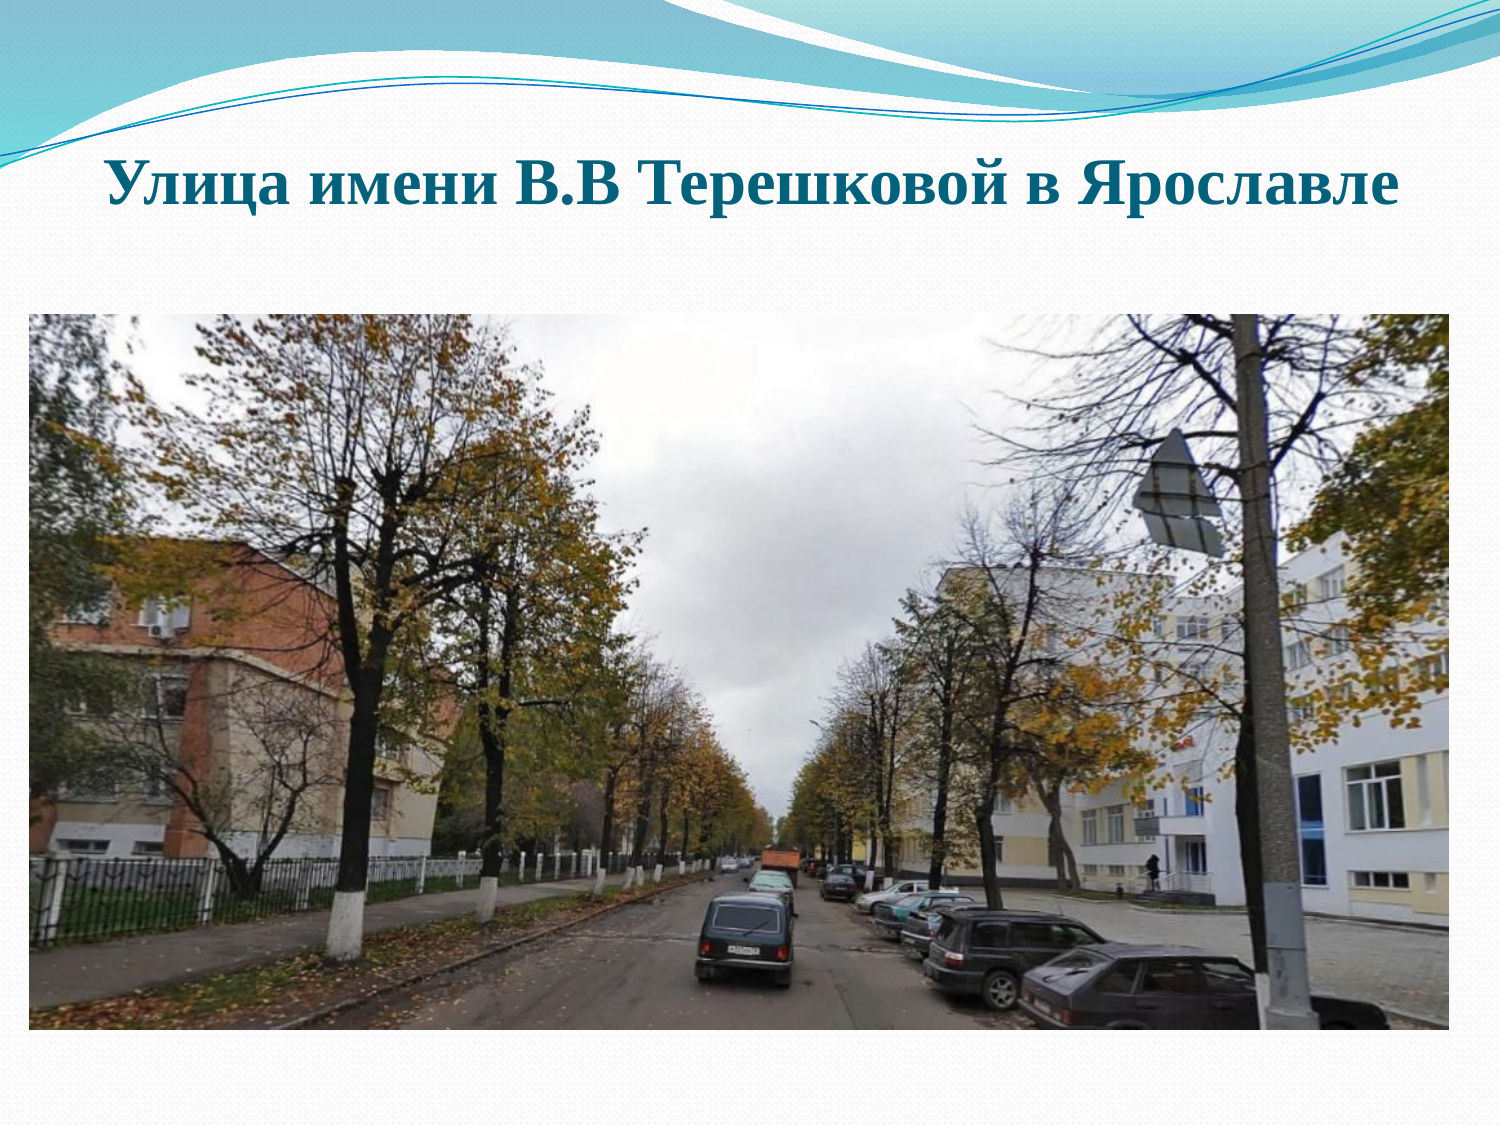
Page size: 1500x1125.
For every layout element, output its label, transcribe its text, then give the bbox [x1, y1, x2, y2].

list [29, 314, 1449, 1030]
title Улица имени В.В Терешковой в Ярославле [76, 30, 1427, 219]
